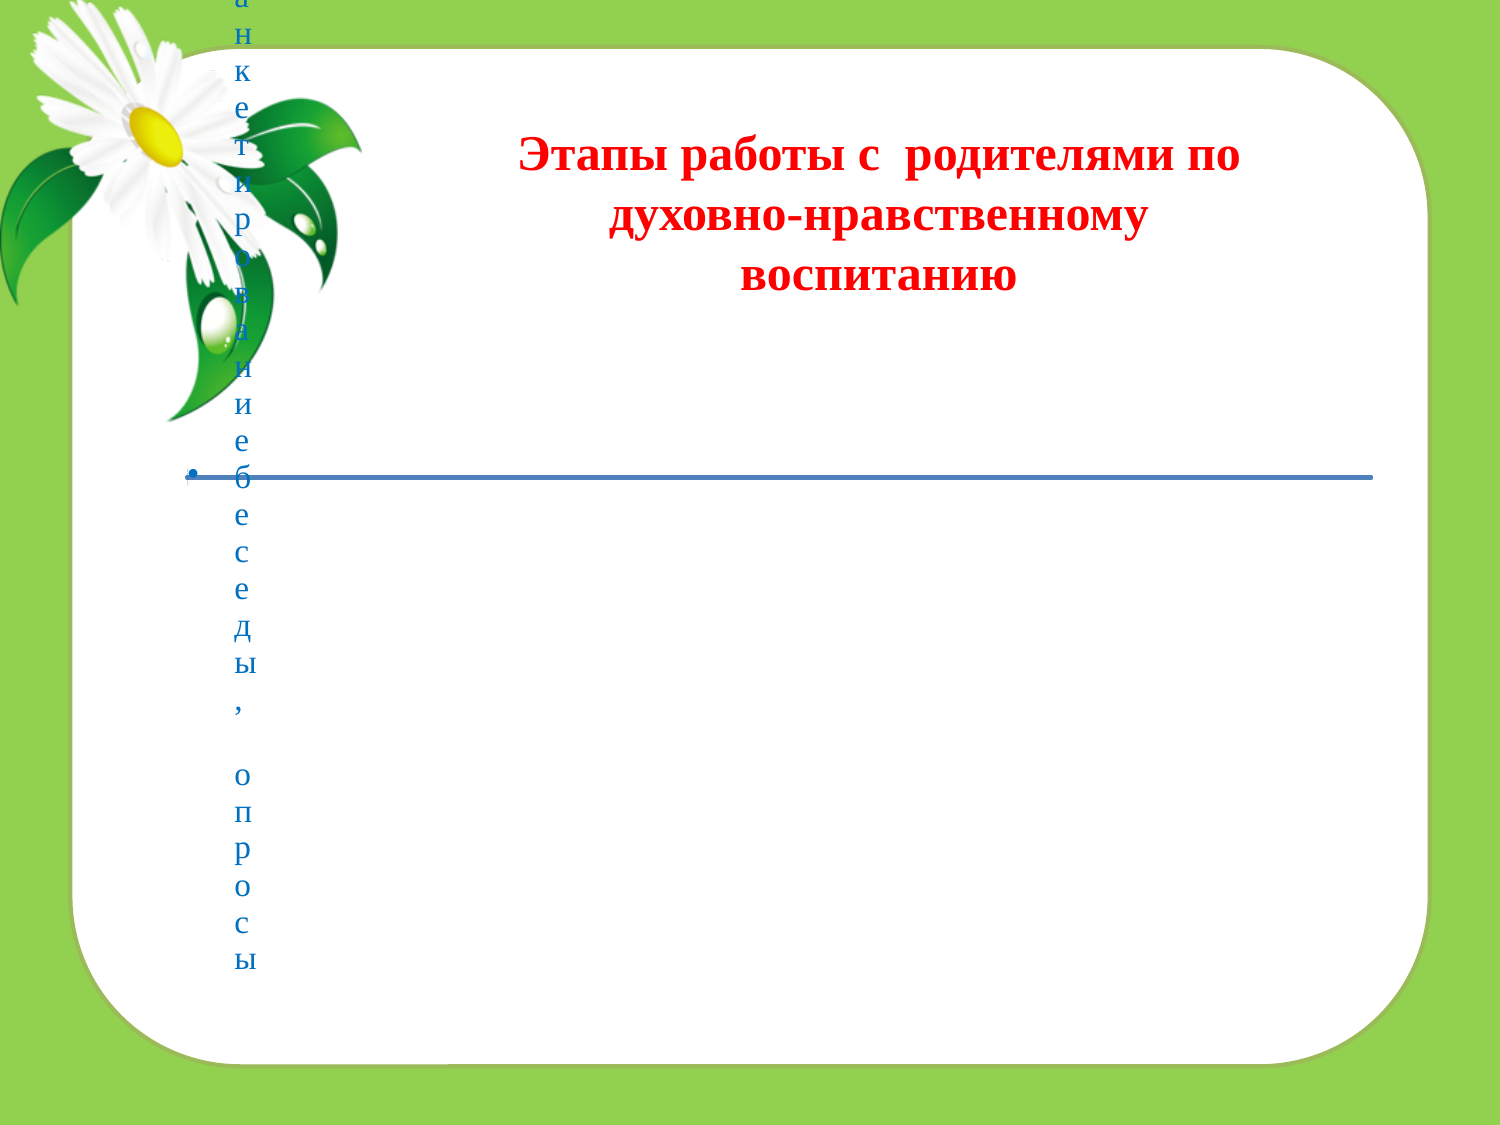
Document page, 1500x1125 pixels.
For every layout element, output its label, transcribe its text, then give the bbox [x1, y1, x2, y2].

title Этапы работы с родителями по духовно-нравственному воспитанию [480, 117, 1278, 305]
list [187, 351, 1372, 856]
picture [0, 0, 362, 422]
